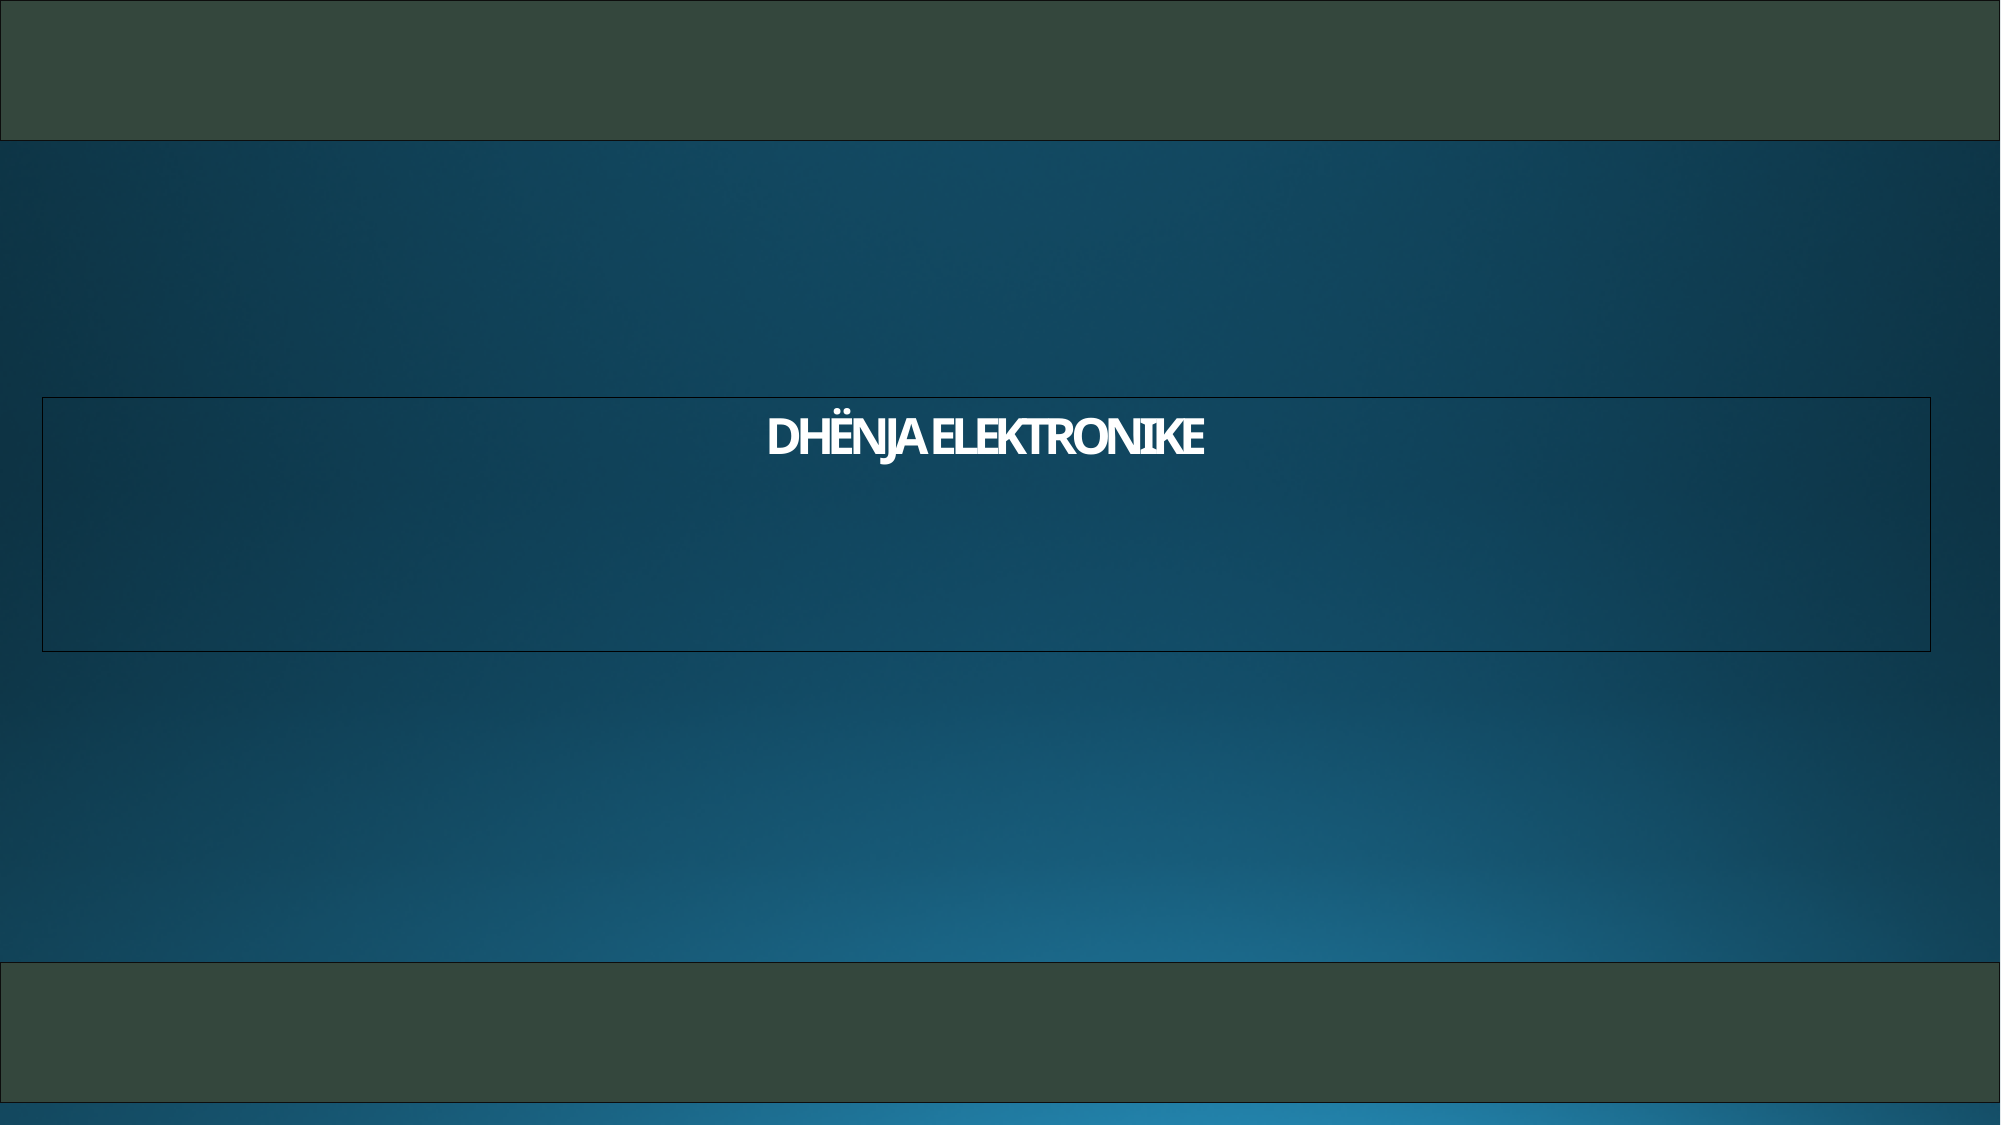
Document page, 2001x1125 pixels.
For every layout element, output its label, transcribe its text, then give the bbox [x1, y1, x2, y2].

text_box [0, 962, 2000, 1103]
title DHËNJA ELEKTRONIKE [42, 397, 1931, 652]
text_box [0, 0, 2000, 141]
picture [0, 0, 2001, 1125]
